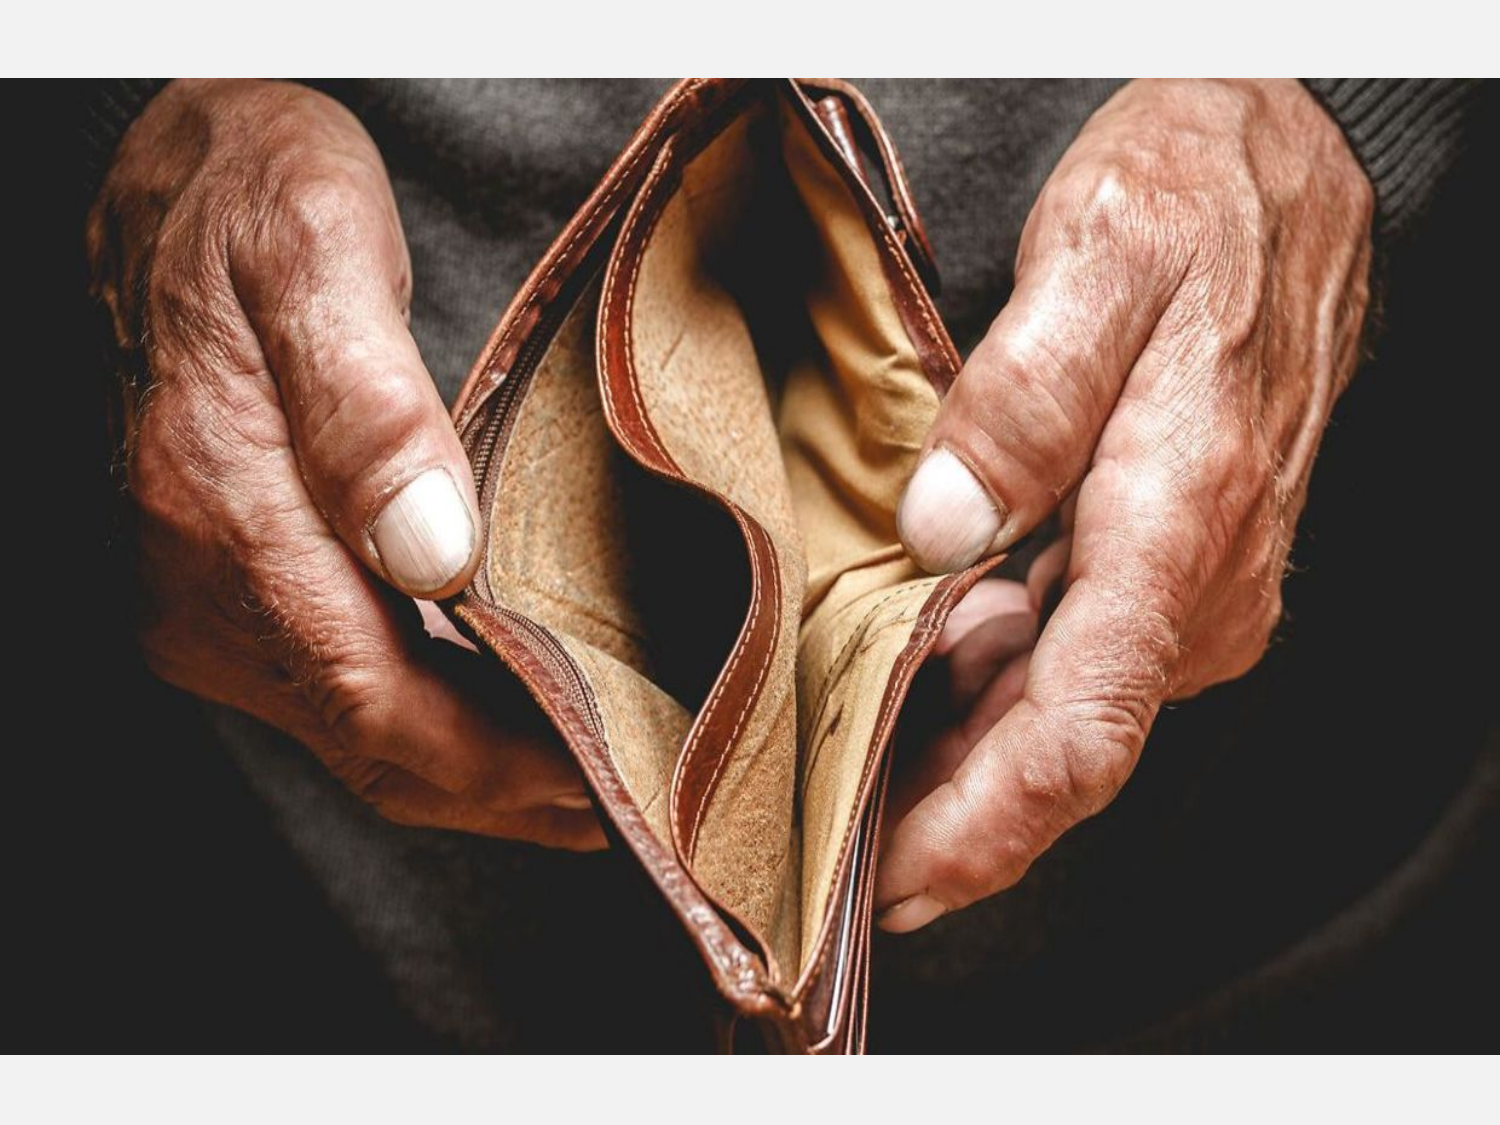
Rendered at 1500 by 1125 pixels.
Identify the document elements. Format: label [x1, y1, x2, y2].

list [0, 78, 1500, 1055]
